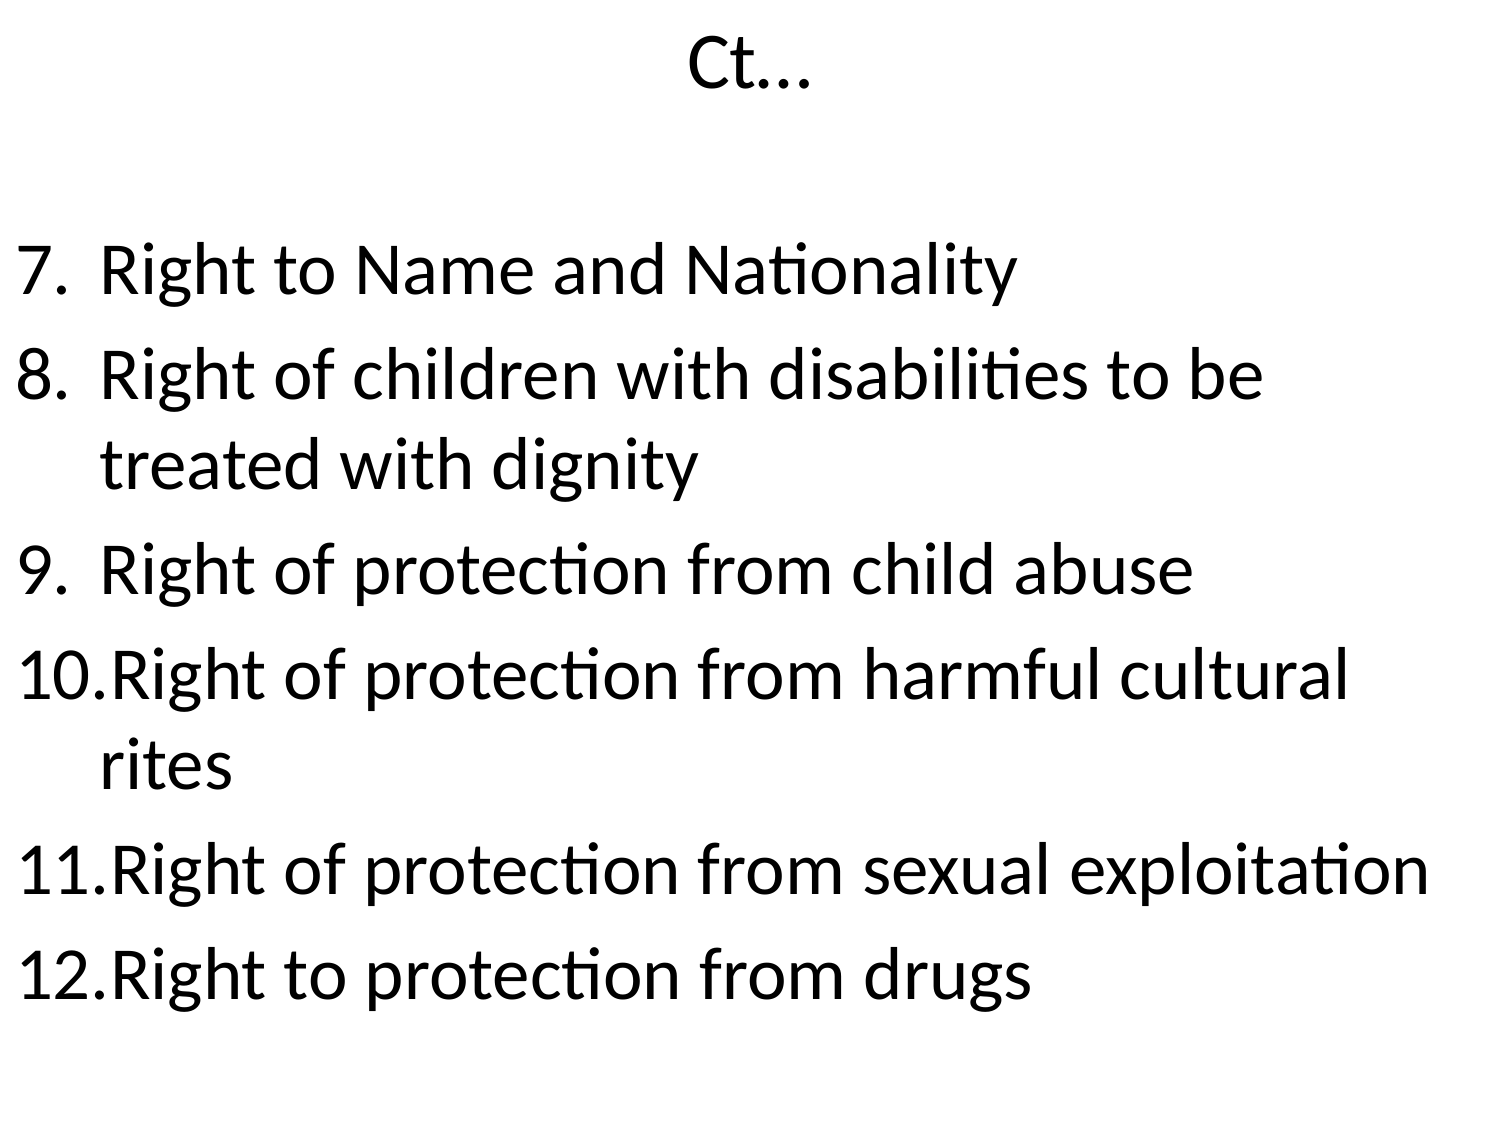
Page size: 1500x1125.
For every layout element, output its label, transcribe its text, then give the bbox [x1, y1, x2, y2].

list Right to Name and Nationality Right of children with disabilities to be treated with dignity Right of protection from child abuse Right of protection from harmful cultural rites Right of protection from sexual exploitation Right to protection from drugs [0, 212, 1500, 1050]
title Ct… [75, 0, 1425, 113]
